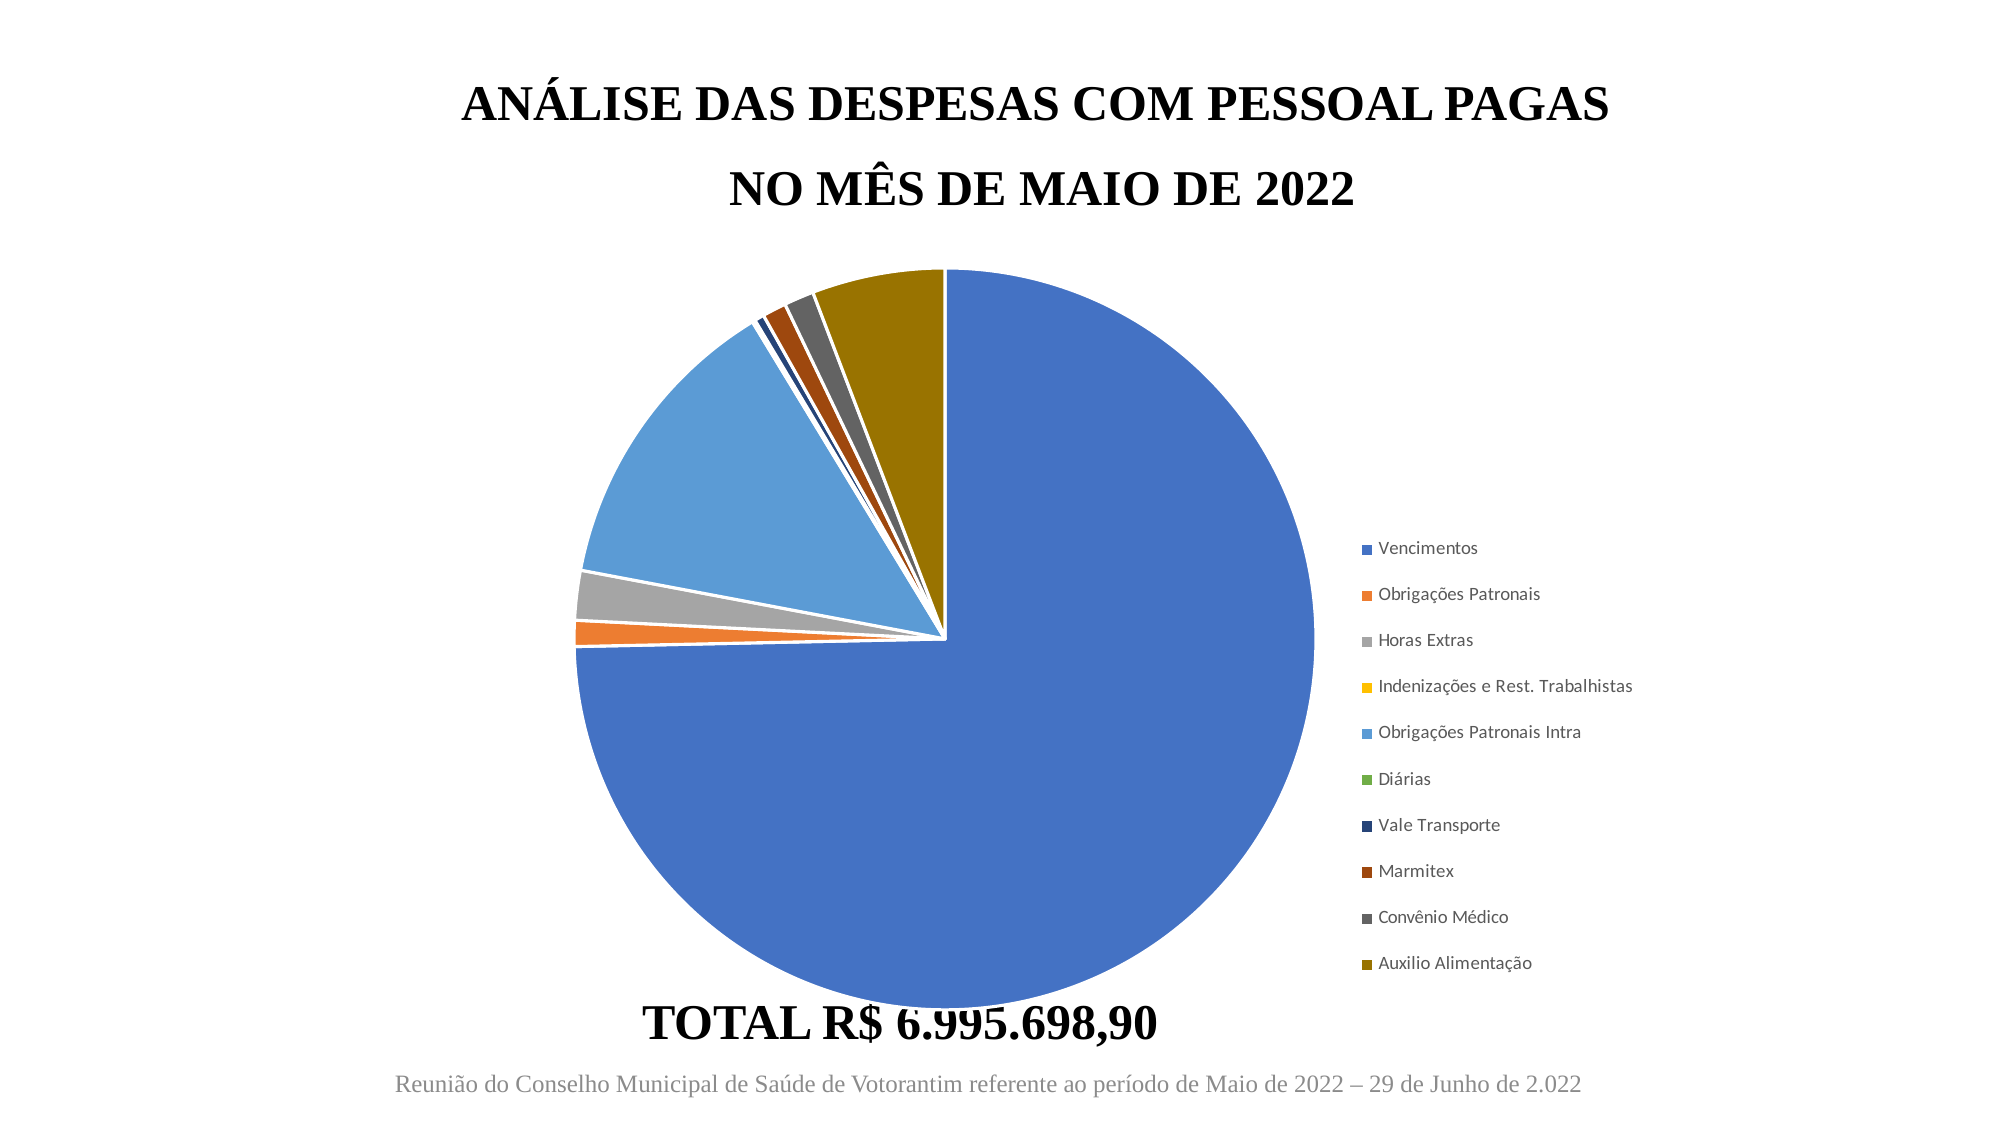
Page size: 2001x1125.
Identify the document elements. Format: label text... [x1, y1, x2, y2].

text_box ANÁLISE DAS DESPESAS COM PESSOAL PAGAS NO MÊS DE MAIO DE 2022 [136, 62, 1954, 393]
chart [237, 251, 1653, 1068]
footer Reunião do Conselho Municipal de Saúde de Votorantim referente ao período de Maio de 2022 – 29 de Junho de 2.022 [337, 1068, 1653, 1119]
